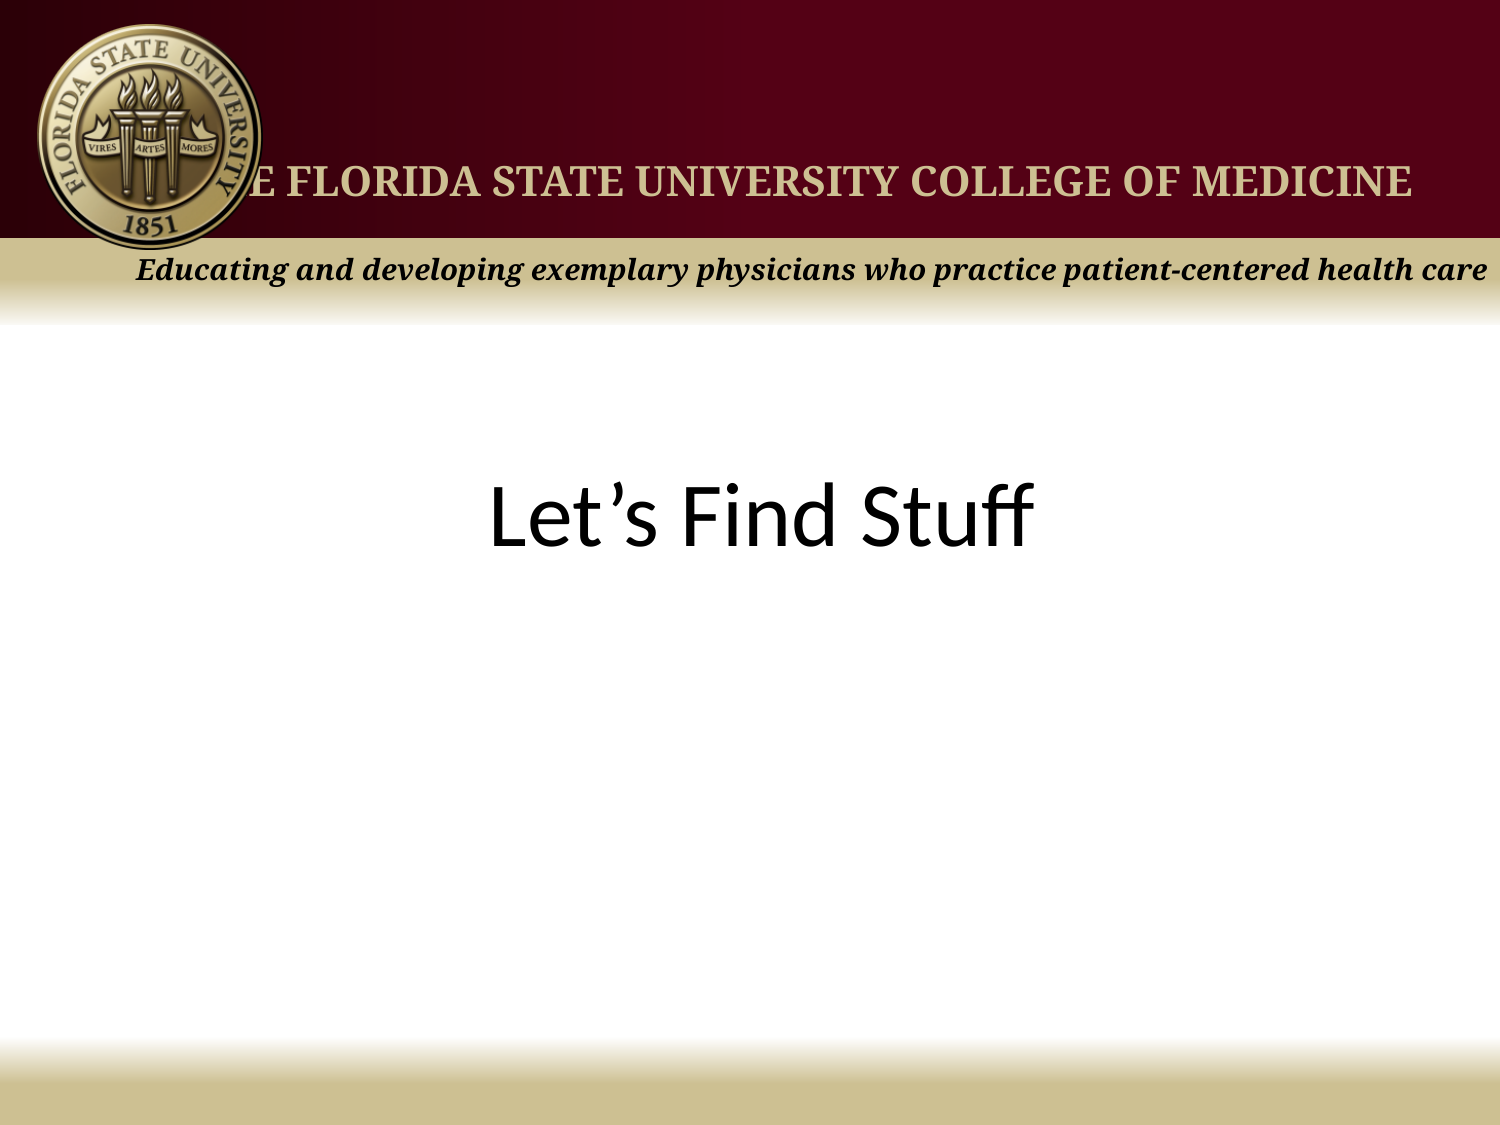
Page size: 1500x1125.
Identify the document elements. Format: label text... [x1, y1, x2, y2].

title Let’s Find Stuff [125, 412, 1400, 608]
picture [37, 24, 263, 250]
